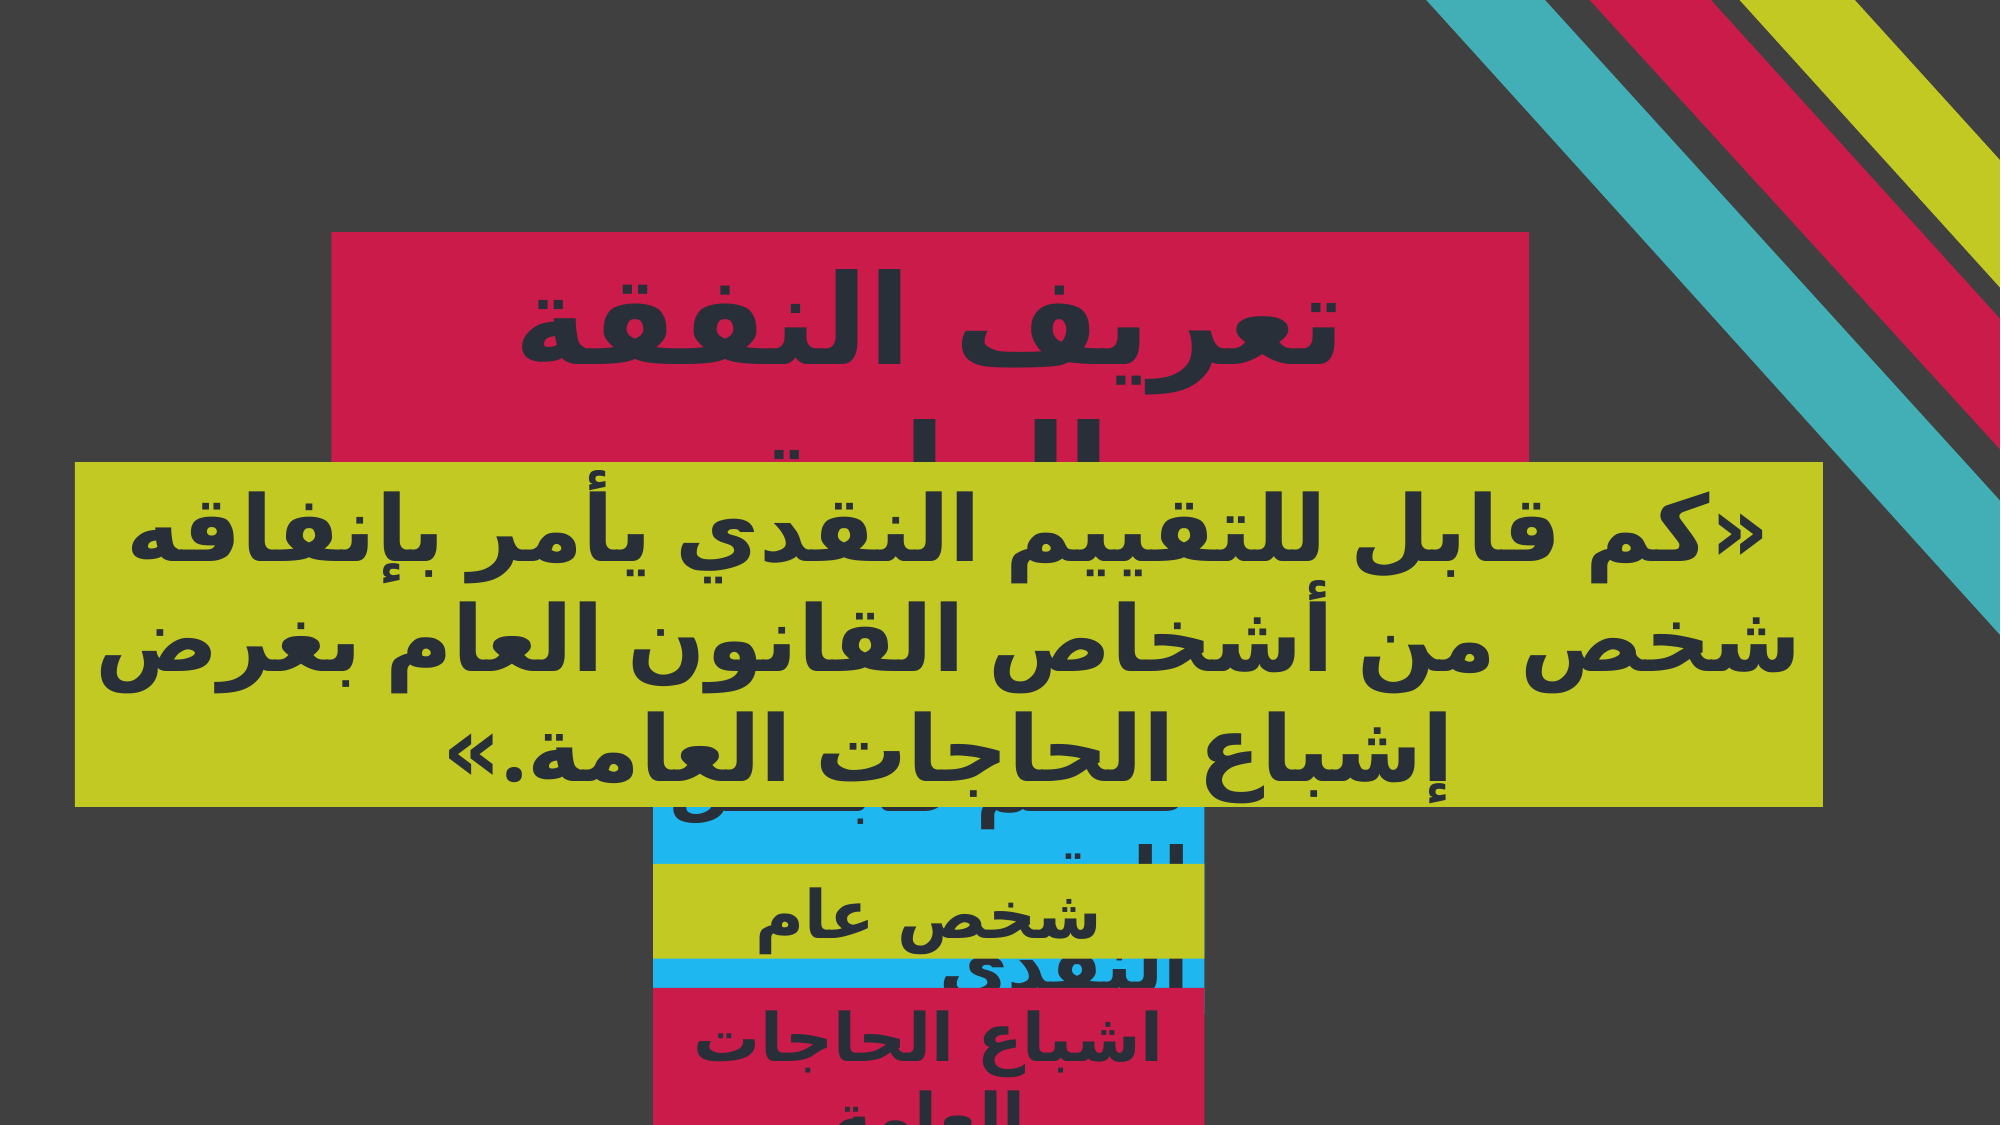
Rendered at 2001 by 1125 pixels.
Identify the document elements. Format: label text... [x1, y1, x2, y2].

text_box اشباع الحاجات العامة [653, 987, 1205, 1125]
text_box شخص عام [653, 863, 1205, 959]
text_box كم قابل للتقييم النقدي [653, 959, 1205, 987]
text_box «كم قابل للتقييم النقدي يأمر بإنفاقه شخص من أشخاص القانون العام بغرض إشباع الحاجات العامة.» [74, 462, 1823, 807]
text_box [1588, 0, 2000, 451]
text_box [1424, 0, 2000, 637]
text_box كم قابل للتقييم النقدي [653, 807, 1205, 863]
text_box تعريف النفقة العامة [331, 232, 1530, 462]
text_box [1738, 0, 2000, 290]
